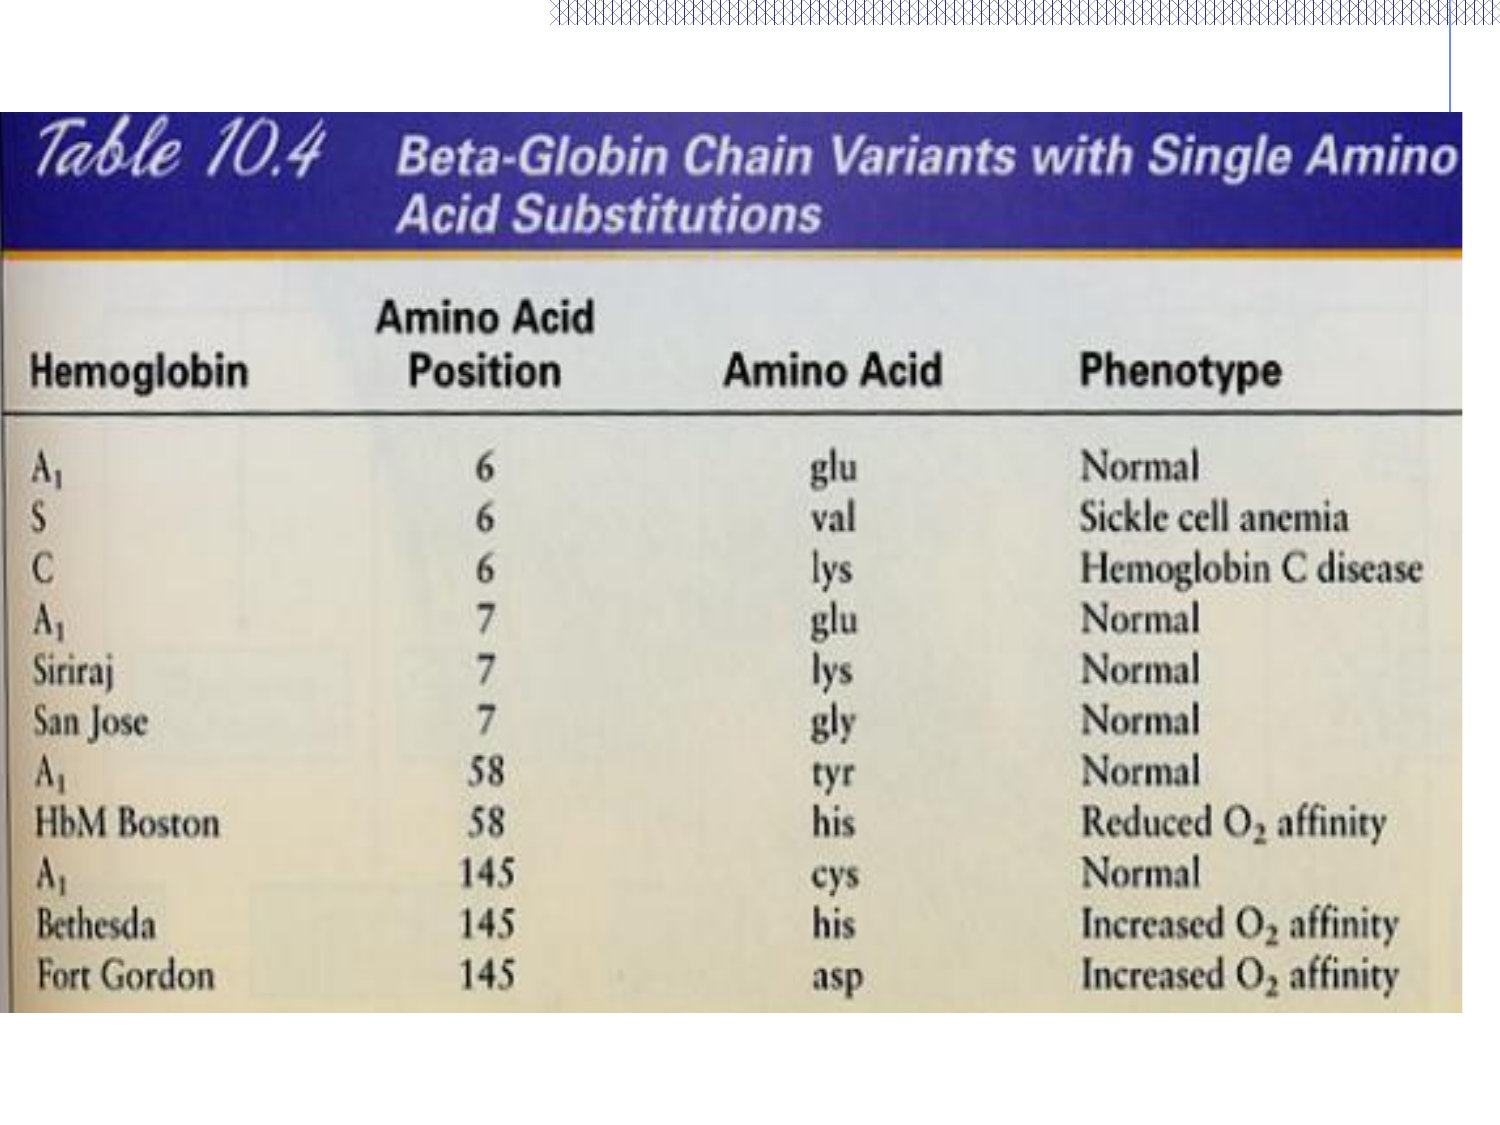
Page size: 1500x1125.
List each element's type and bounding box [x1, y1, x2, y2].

picture [0, 112, 1463, 1013]
